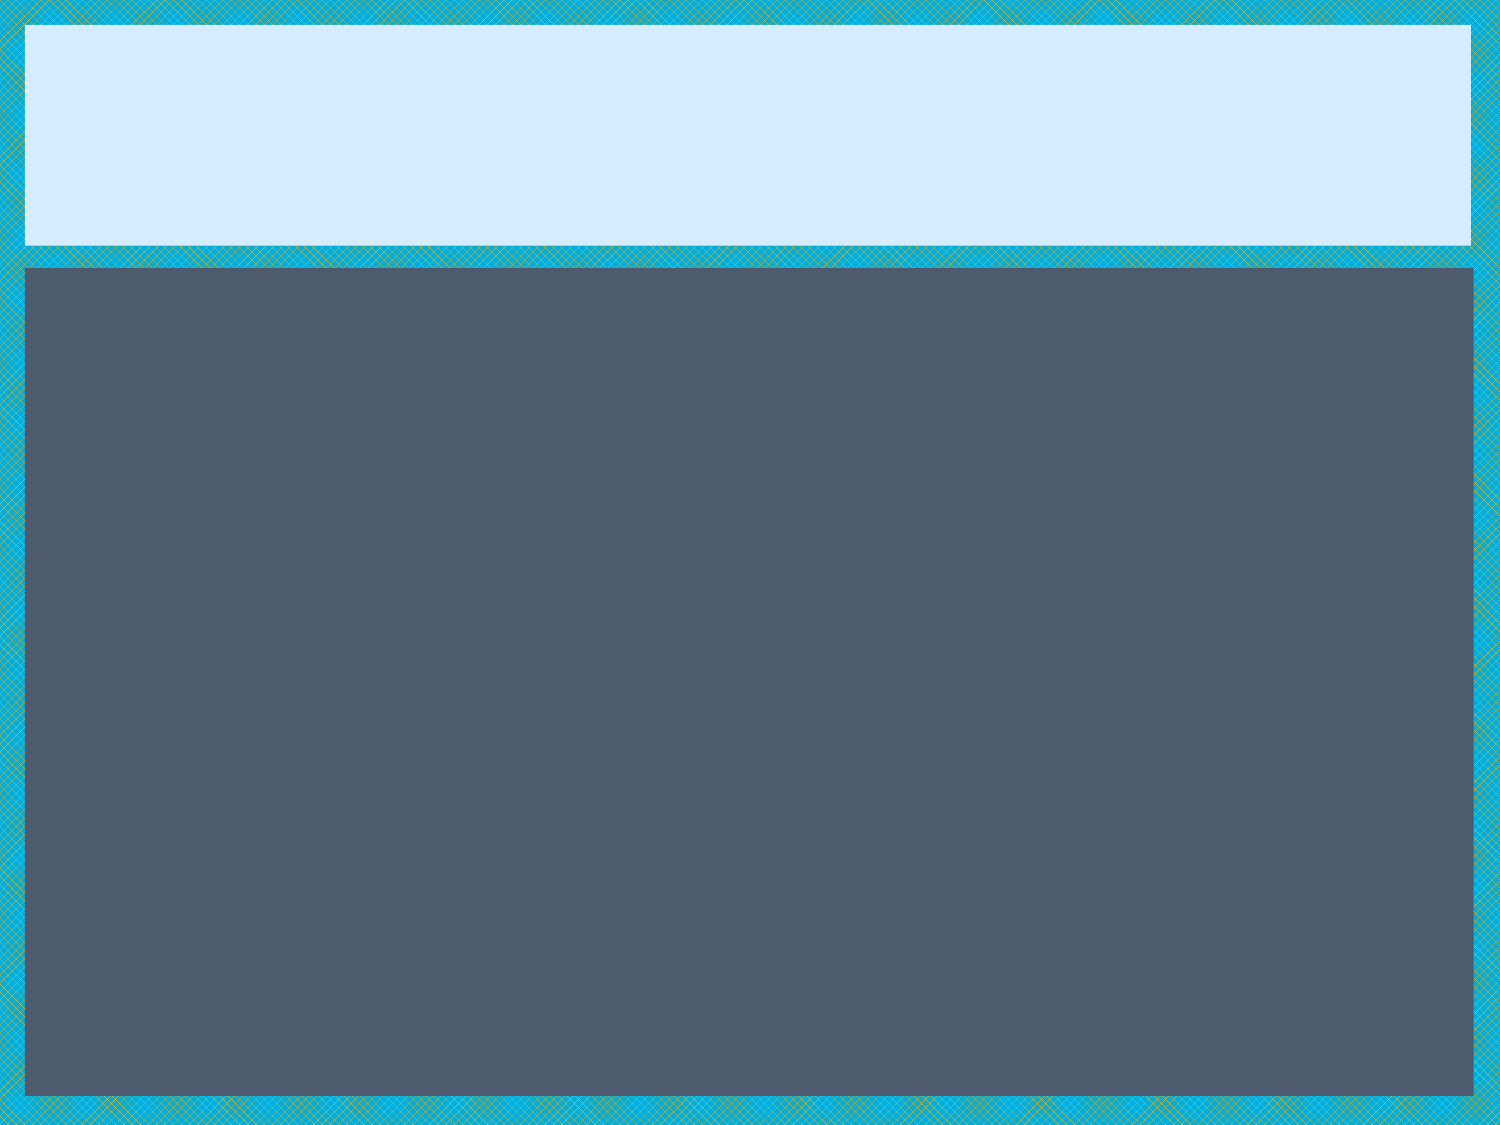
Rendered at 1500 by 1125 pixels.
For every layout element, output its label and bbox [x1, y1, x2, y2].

title [75, 137, 1425, 716]
